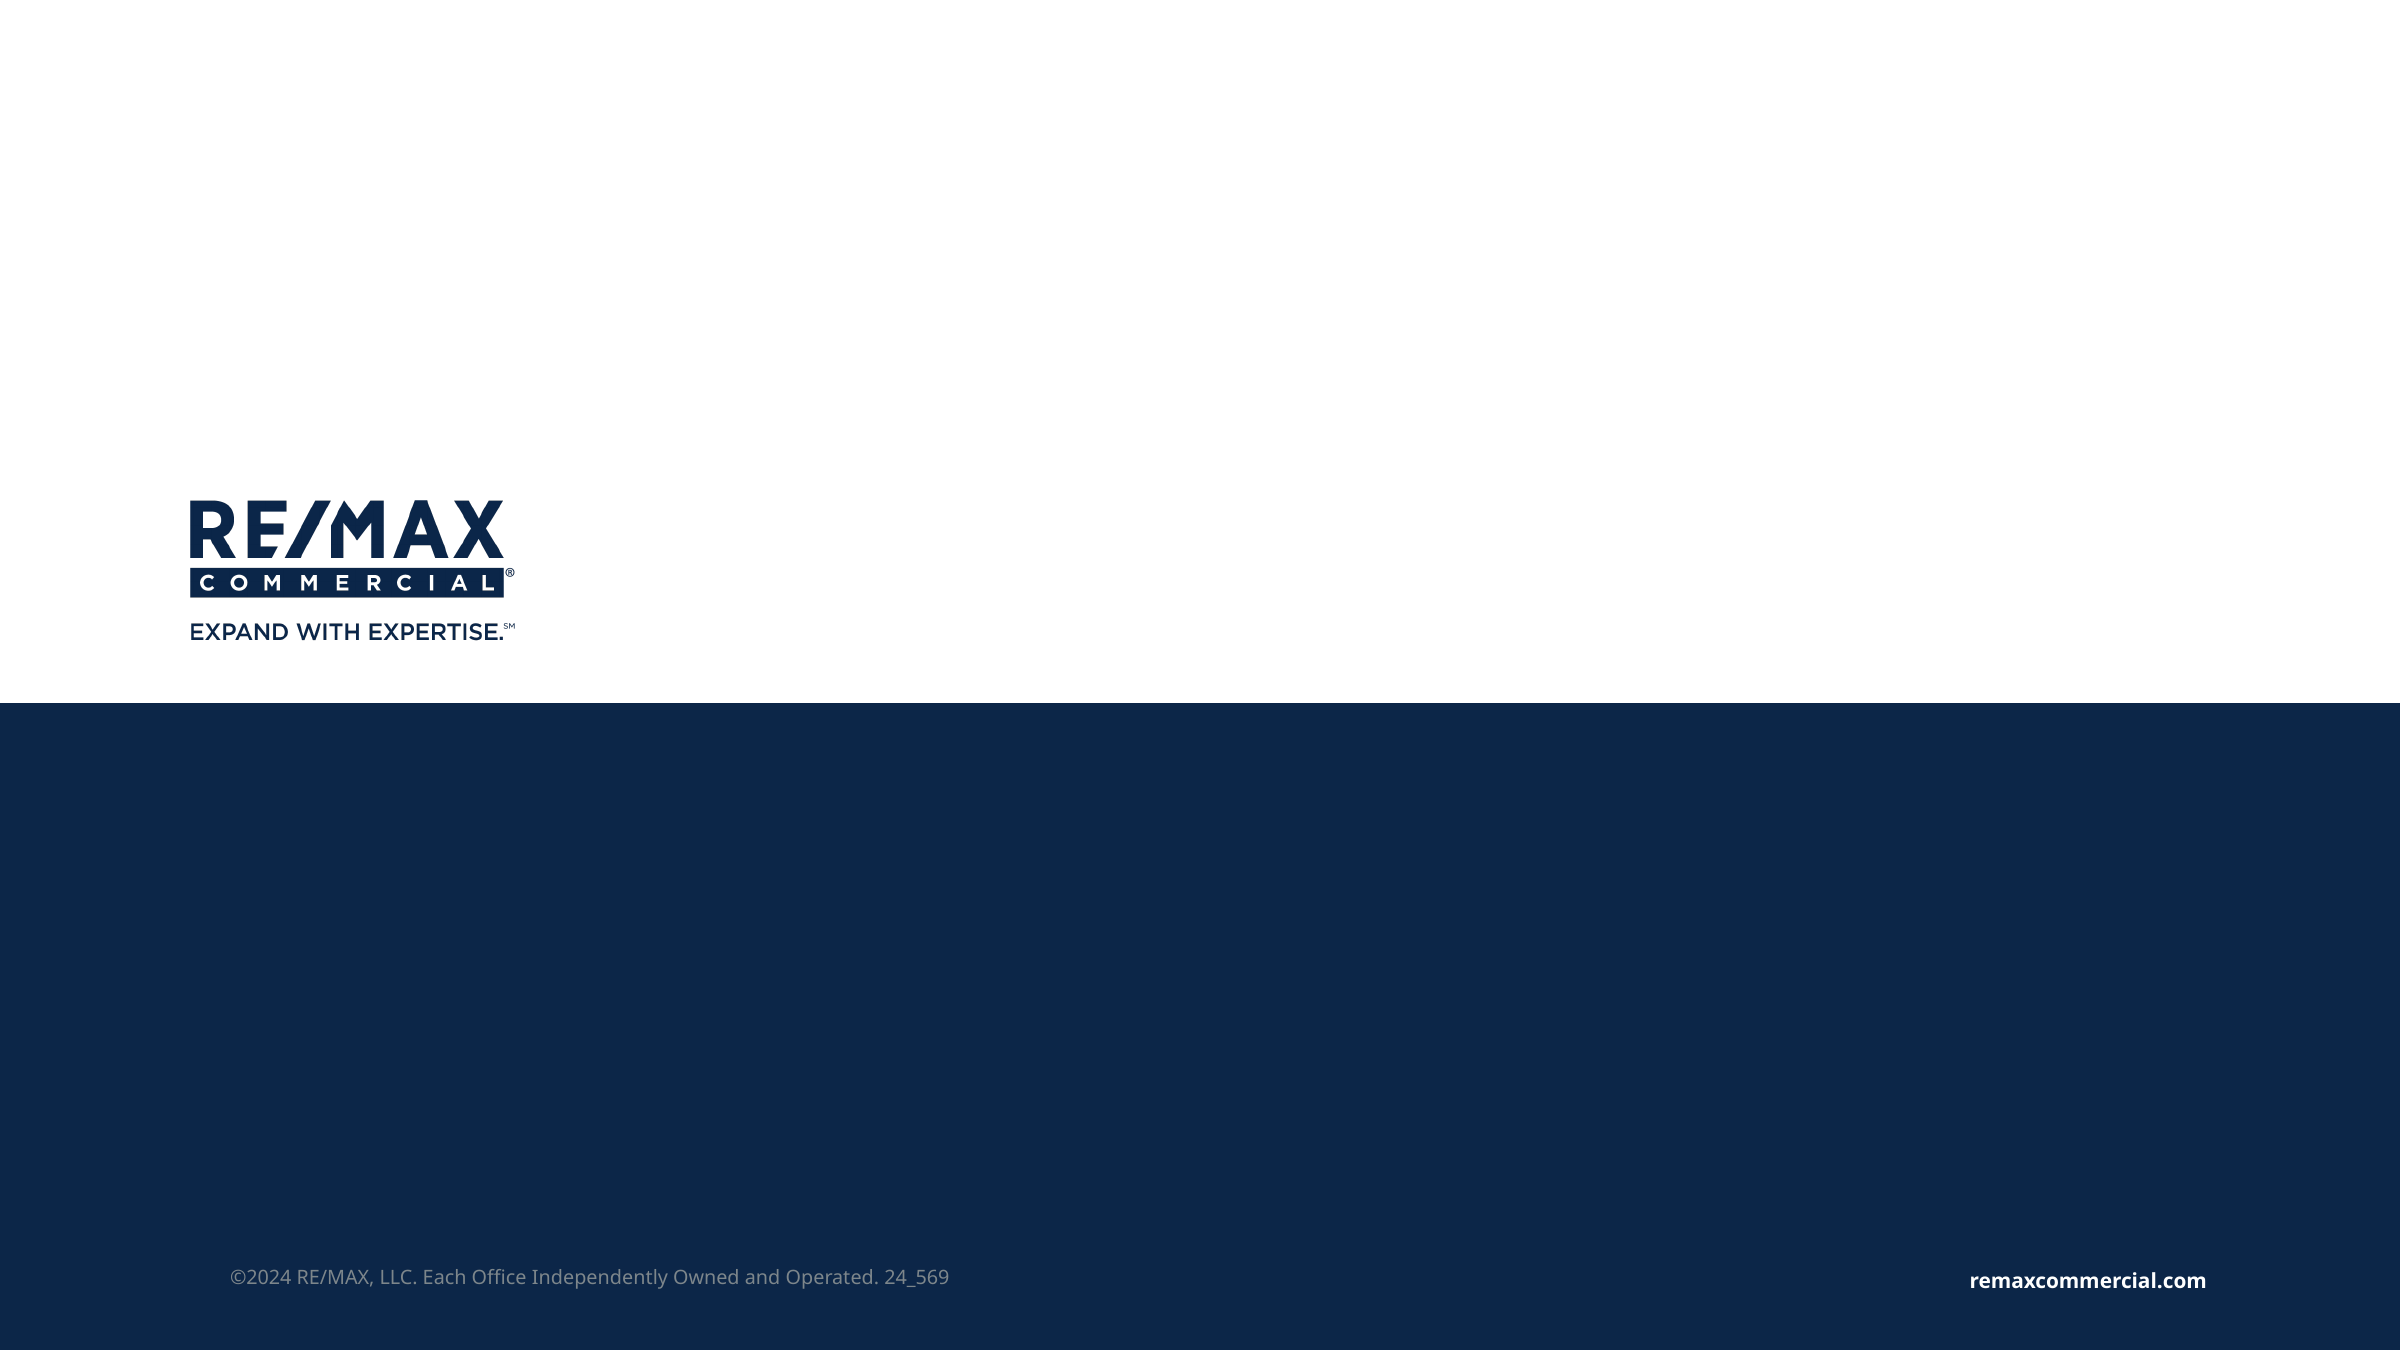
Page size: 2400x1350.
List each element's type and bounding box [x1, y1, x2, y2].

picture [176, 489, 518, 655]
picture [1199, 702, 2400, 1350]
